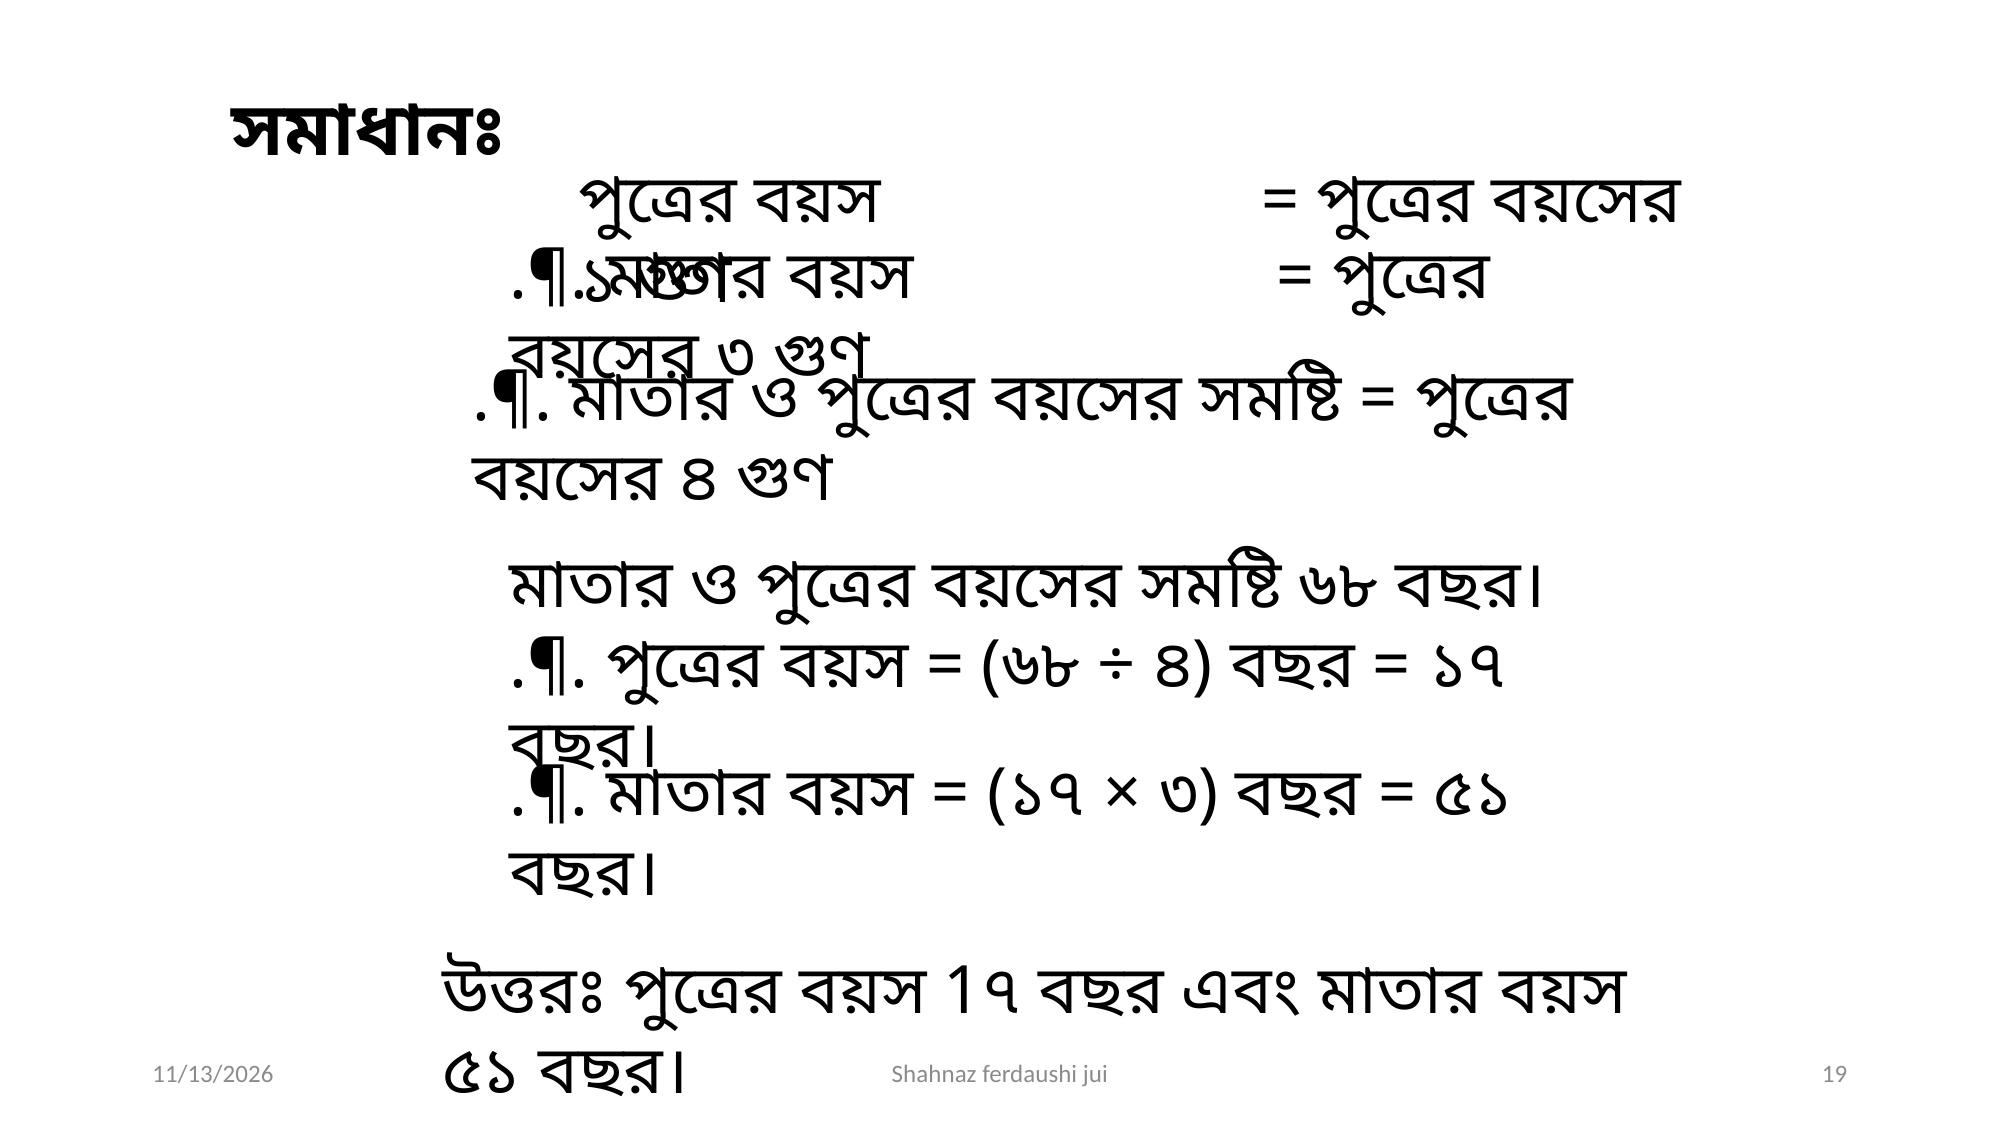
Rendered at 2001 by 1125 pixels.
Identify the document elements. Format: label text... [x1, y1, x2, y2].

text_box পুত্রের বয়স = পুত্রের বয়সের ১ গুণ [564, 148, 1704, 224]
text_box মাতার ও পুত্রের বয়সের সমষ্টি ৬৮ বছর। .¶. পুত্রের বয়স = (৬৮ ÷ ৪) বছর = ১৭ বছর। [494, 533, 1665, 788]
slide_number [137, 1042, 588, 1103]
slide_number 19 [1412, 1042, 1863, 1103]
text_box .¶. মাতার বয়স = পুত্রের বয়সের ৩ গুণ [494, 224, 1708, 400]
text_box সমাধানঃ [192, 72, 565, 178]
text_box .¶. মাতার ও পুত্রের বয়সের সমষ্টি = পুত্রের বয়সের ৪ গুণ [457, 346, 1745, 522]
text_box .¶. মাতার বয়স = (১৭ × ৩) বছর = ৫১ বছর। [494, 741, 1595, 916]
footer Shahnaz ferdaushi jui [662, 1042, 1338, 1103]
text_box উত্তরঃ পুত্রের বয়স 1৭ বছর এবং মাতার বয়স ৫১ বছর। [427, 939, 1691, 1115]
